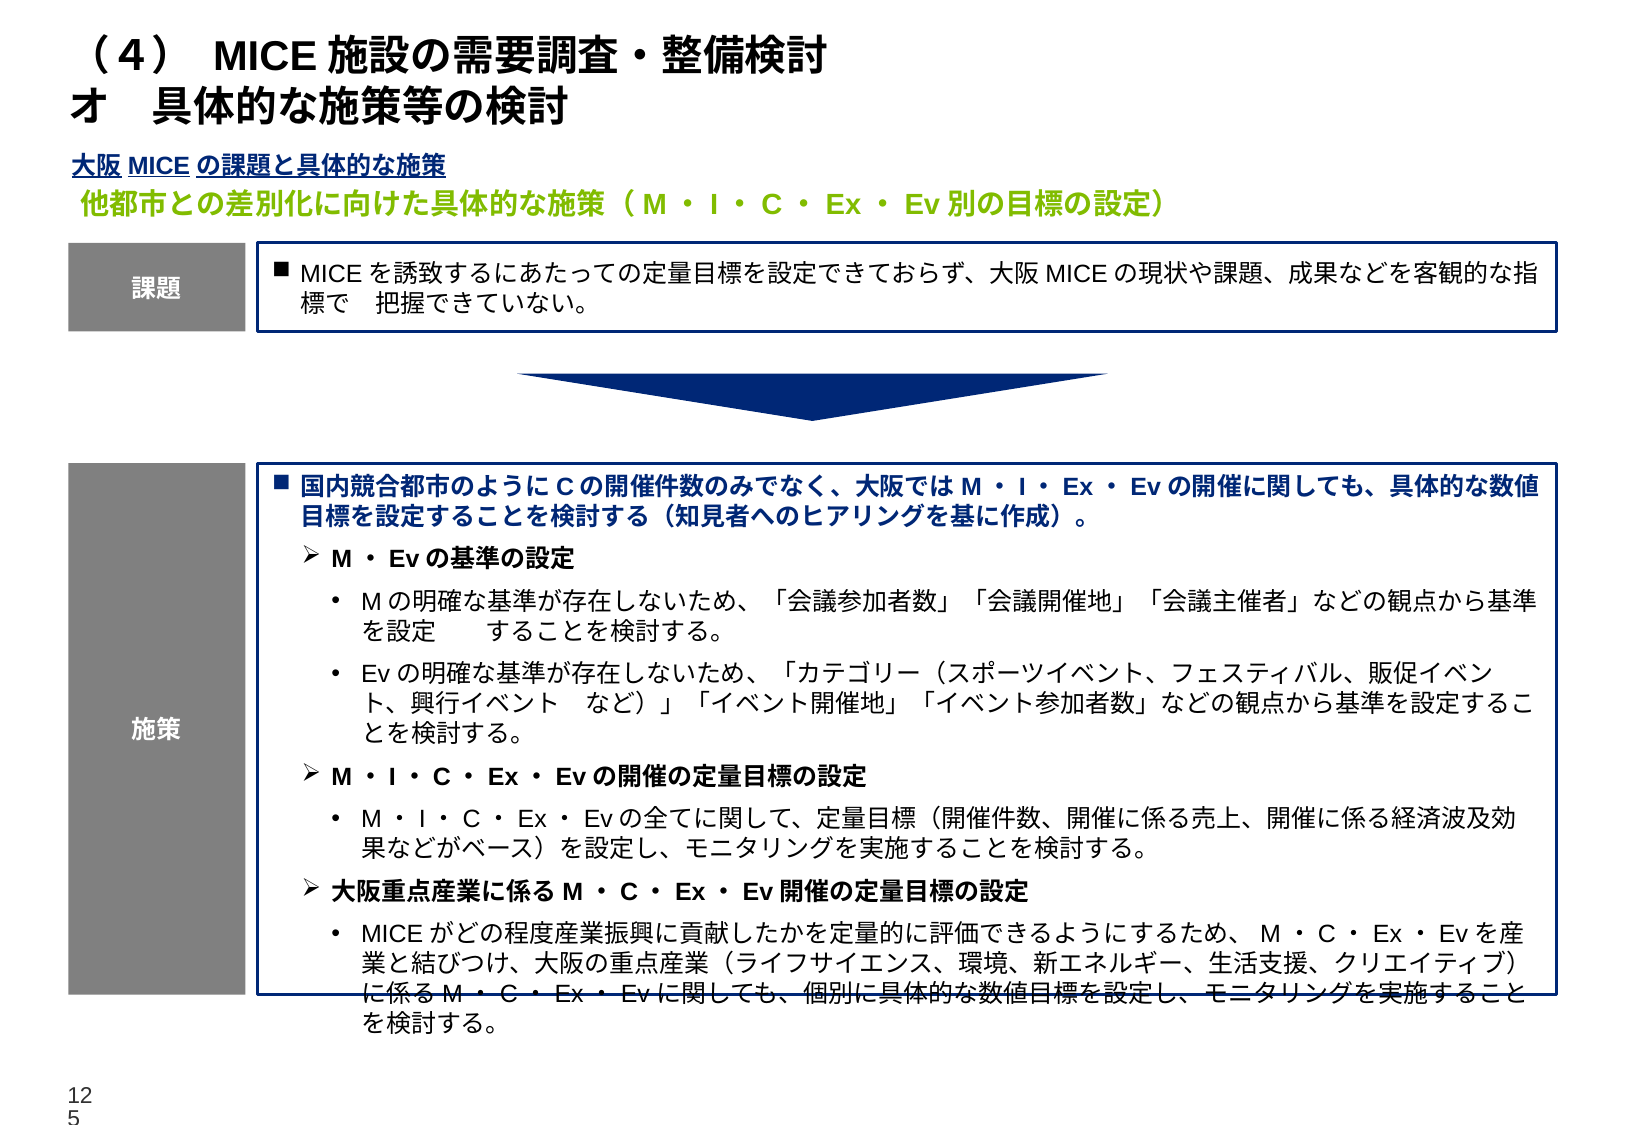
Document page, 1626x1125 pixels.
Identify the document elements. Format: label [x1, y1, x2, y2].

text_box [60, 135, 777, 238]
text_box [68, 242, 1557, 332]
text_box [68, 462, 1557, 995]
slide_number [67, 1080, 97, 1109]
title [68, 22, 1557, 130]
text_box [515, 371, 1110, 424]
